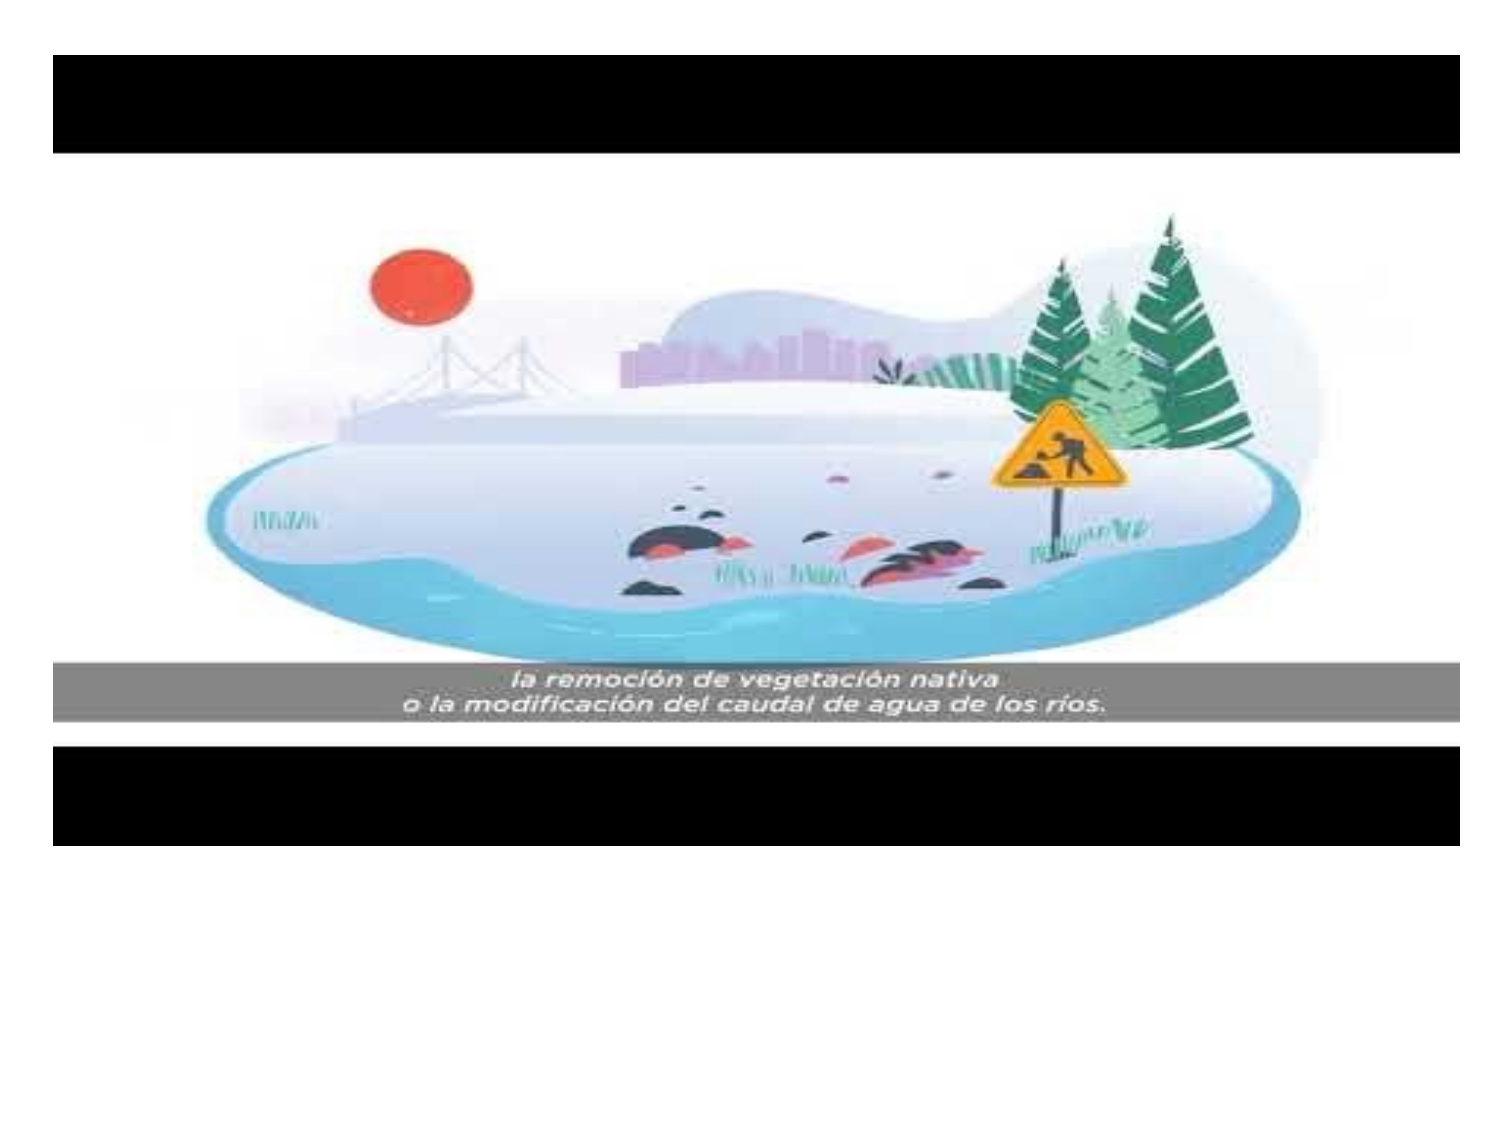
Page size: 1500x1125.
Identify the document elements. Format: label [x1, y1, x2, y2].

text_box [53, 54, 1461, 846]
